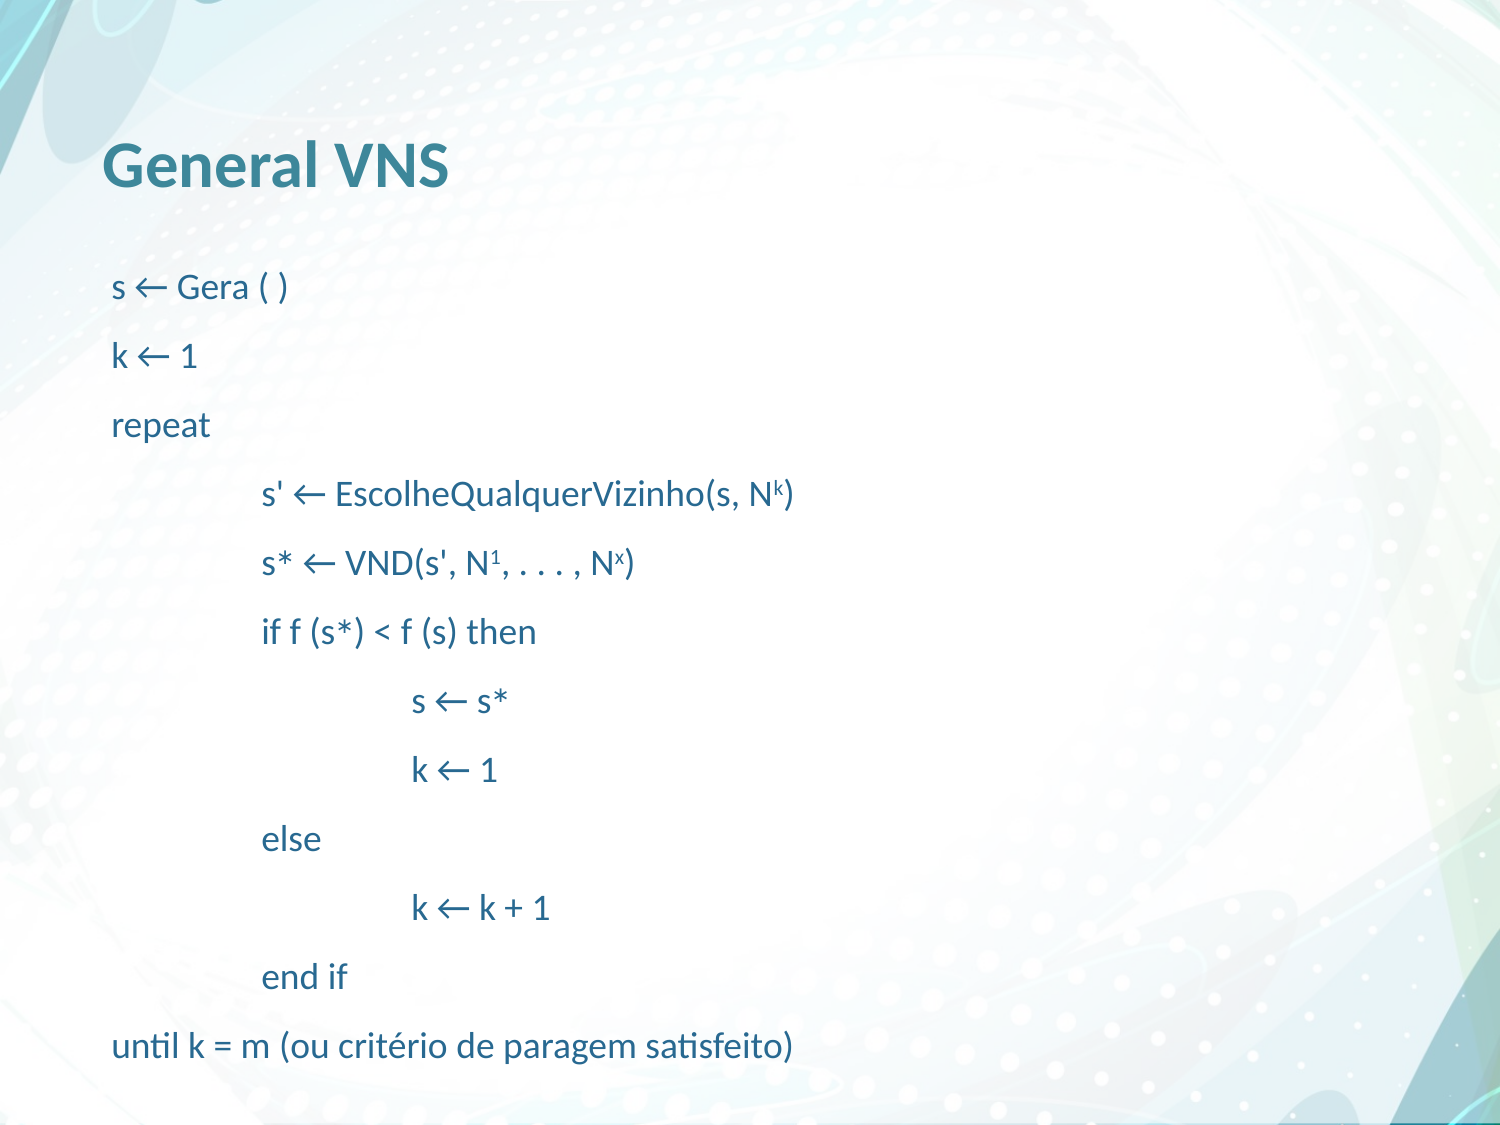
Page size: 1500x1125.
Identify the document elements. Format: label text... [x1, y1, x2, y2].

list s ← Gera ( ) k ← 1 repeat s' ← EscolheQualquerVizinho(s, Nk) s∗ ← VND(s', N1, . . . , Nx) if f (s∗) < f (s) then s ← s∗ k ← 1 else k ← k + 1 end if until k = m (ou critério de paragem satisfeito) [96, 266, 1386, 995]
text_box General VNS [88, 84, 1367, 208]
